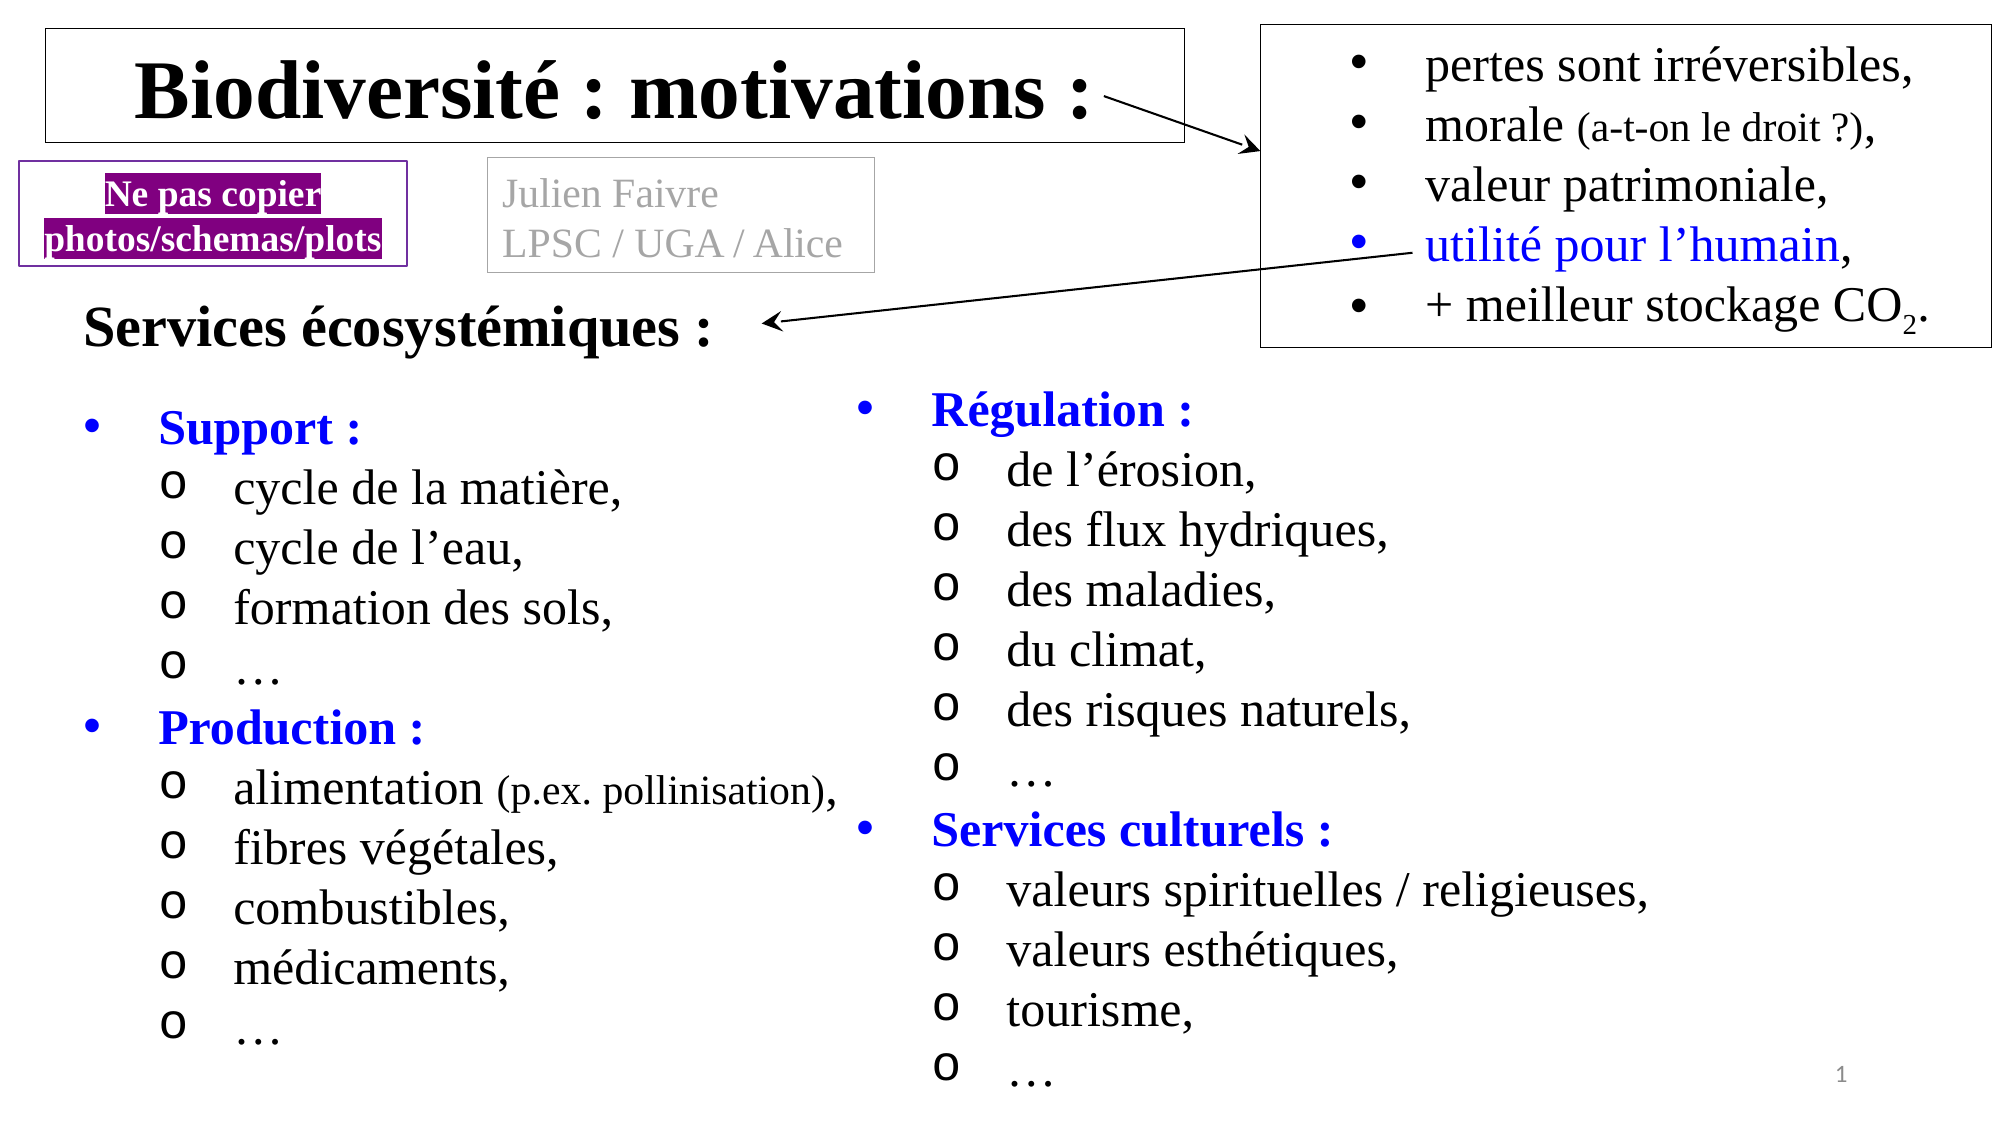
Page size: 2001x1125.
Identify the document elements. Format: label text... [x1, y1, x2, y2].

text_box Services écosystémiques : [68, 281, 762, 366]
text_box Julien Faivre LPSC / UGA / Alice [487, 157, 875, 273]
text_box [1103, 96, 1261, 152]
slide_number 1 [1745, 1042, 1863, 1103]
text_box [761, 252, 1413, 325]
text_box Biodiversité : motivations : [45, 28, 1185, 143]
text_box pertes sont irréversibles, morale (a-t-on le droit ?), valeur patrimoniale, utilité pour l’humain, + meilleur stockage CO2. [1260, 24, 1992, 348]
text_box Ne pas copier photos/schemas/plots [19, 161, 407, 266]
text_box Support : cycle de la matière, cycle de l’eau, formation des sols, … Production : alimentation (p.ex. pollinisation), fibres végétales, combustibles, médicaments, … [68, 387, 841, 1063]
text_box Régulation : de l’érosion, des flux hydriques, des maladies, du climat, des risques naturels, … Services culturels : valeurs spirituelles / religieuses, valeurs esthétiques, tourisme, … [841, 369, 1745, 1105]
